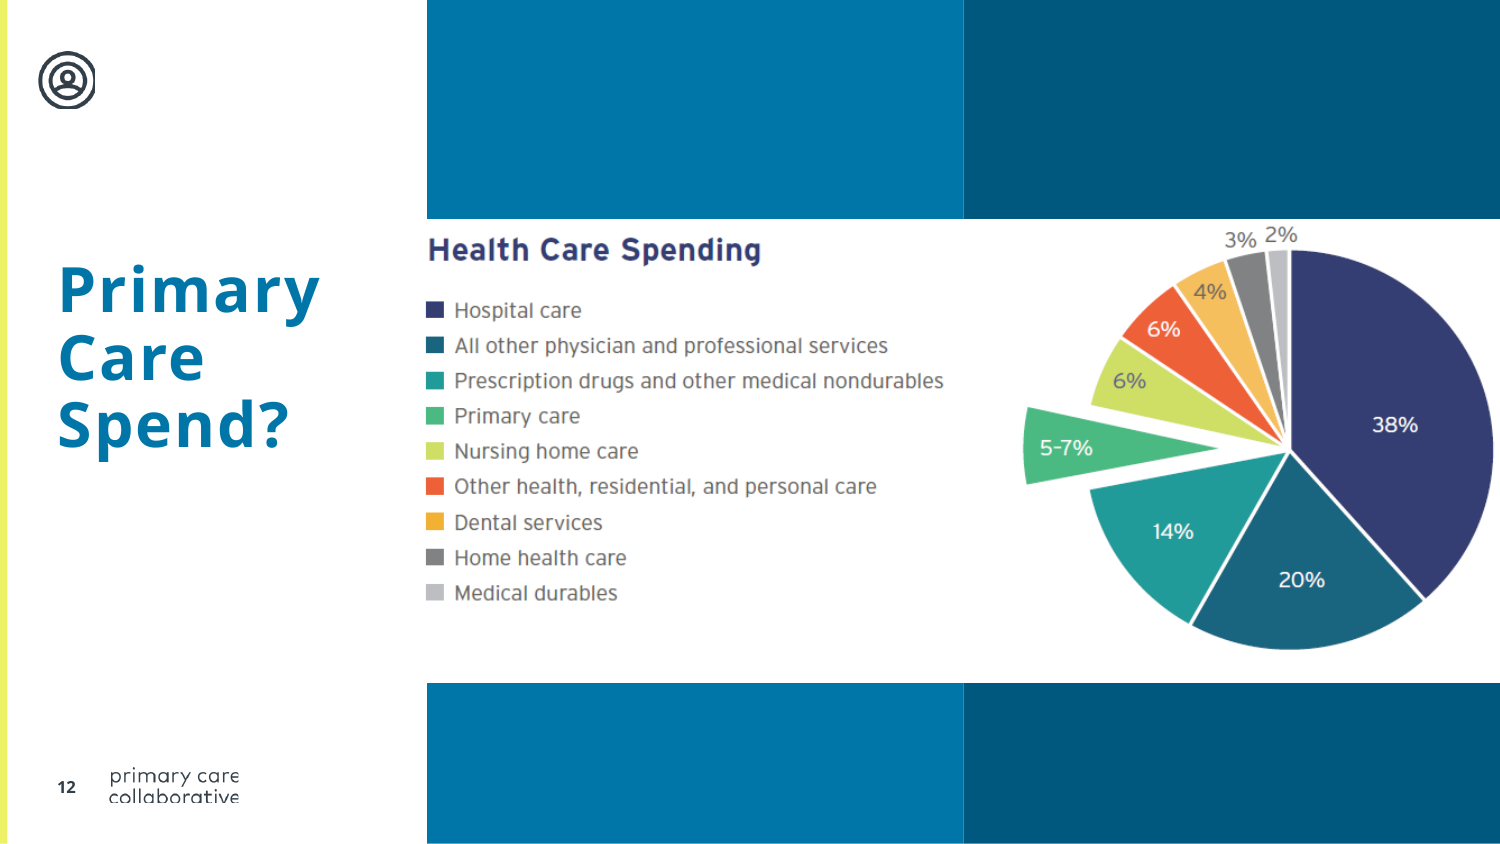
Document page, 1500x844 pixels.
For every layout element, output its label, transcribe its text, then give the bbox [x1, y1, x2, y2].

picture [389, 219, 1500, 683]
title Primary Care Spend? [57, 259, 345, 589]
